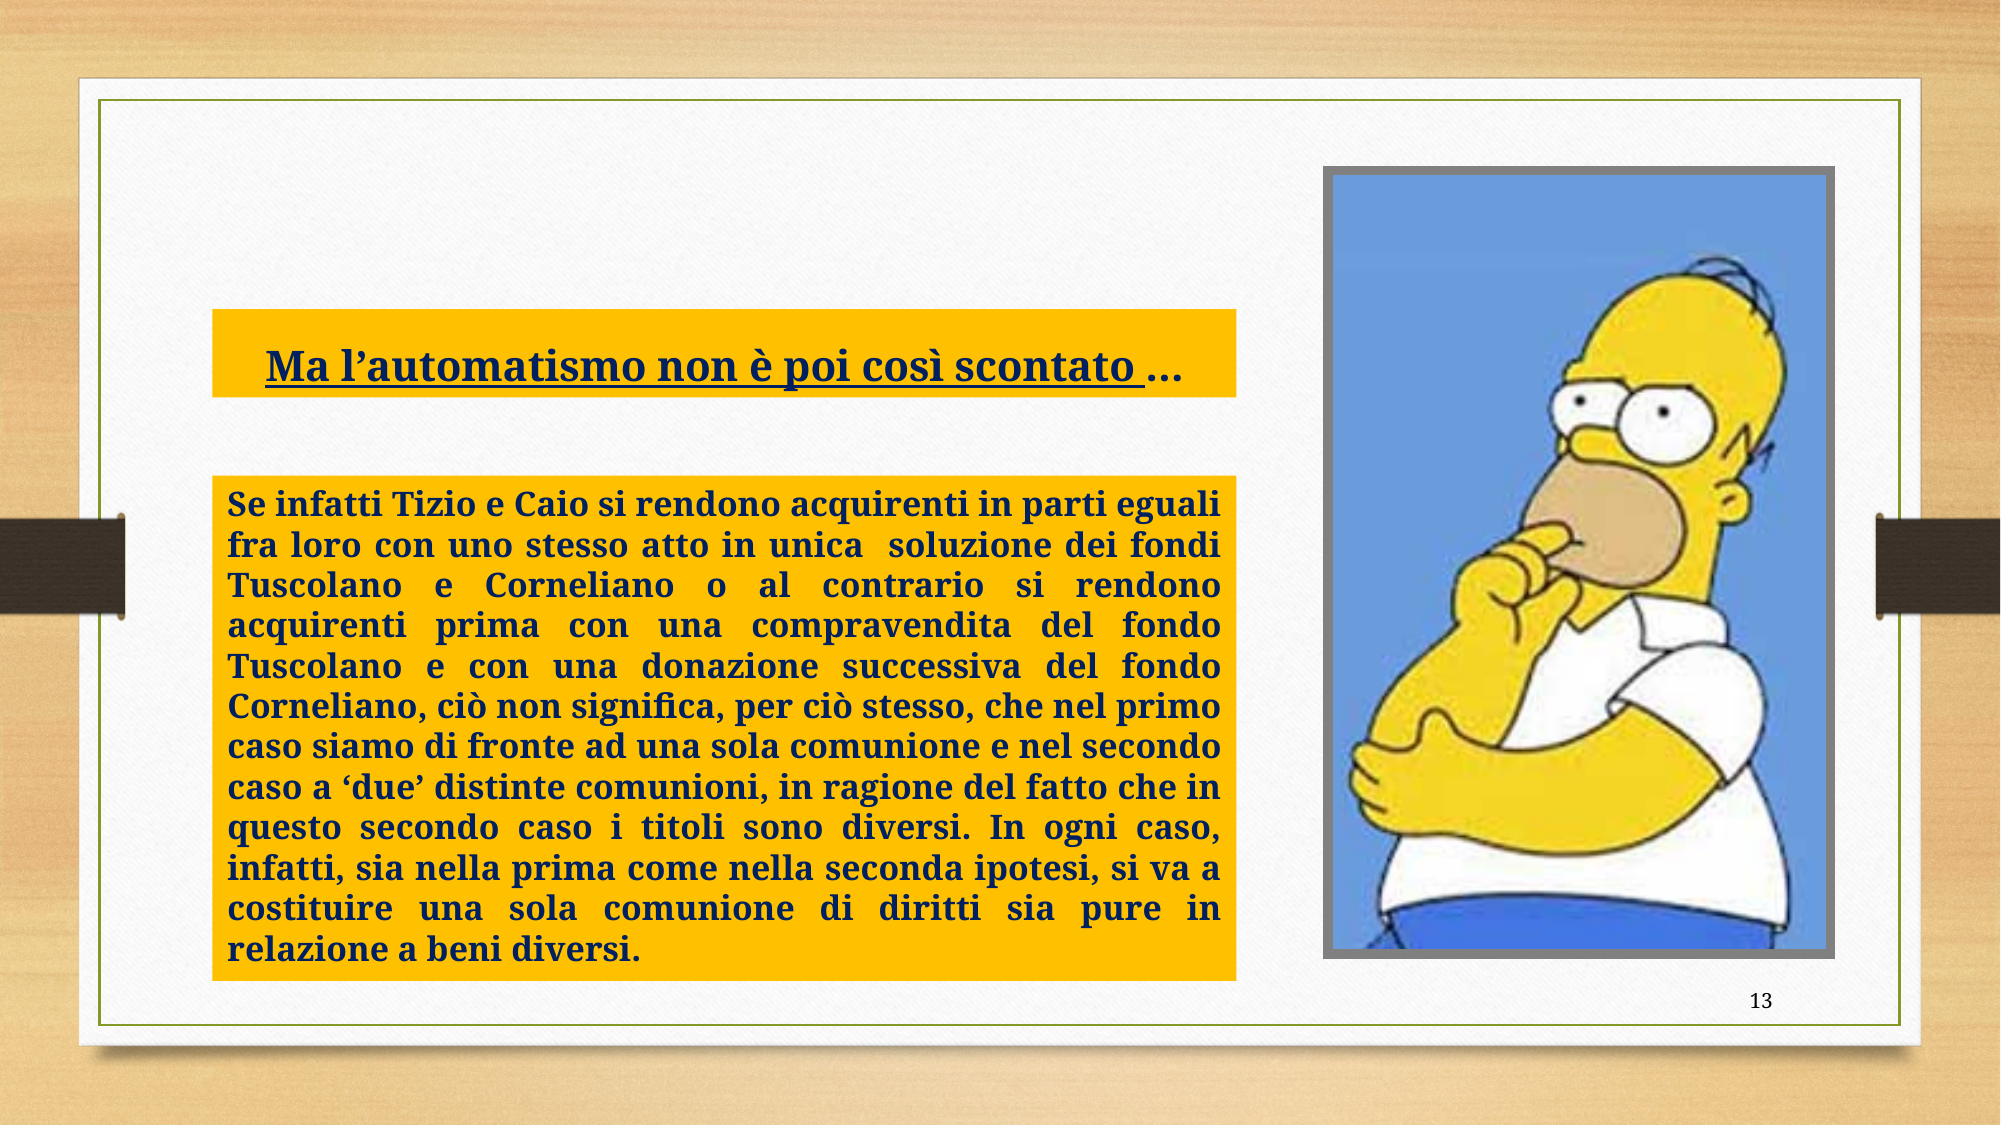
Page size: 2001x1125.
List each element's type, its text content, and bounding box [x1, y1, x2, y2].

slide_number 13 [1698, 979, 1788, 1025]
title Ma l’automatismo non è poi così scontato … [212, 309, 1237, 398]
picture [0, 0, 2001, 1125]
list Se infatti Tizio e Caio si rendono acquirenti in parti eguali fra loro con uno stesso atto in unica soluzione dei fondi Tuscolano e Corneliano o al contrario si rendono acquirenti prima con una compravendita del fondo Tuscolano e con una donazione successiva del fondo Corneliano, ciò non significa, per ciò stesso, che nel primo caso siamo di fronte ad una sola comunione e nel secondo caso a ‘due’ distinte comunioni, in ragione del fatto che in questo secondo caso i titoli sono diversi. In ogni caso, infatti, sia nella prima come nella seconda ipotesi, si va a costituire una sola comunione di diritti sia pure in relazione a beni diversi. [212, 475, 1237, 981]
